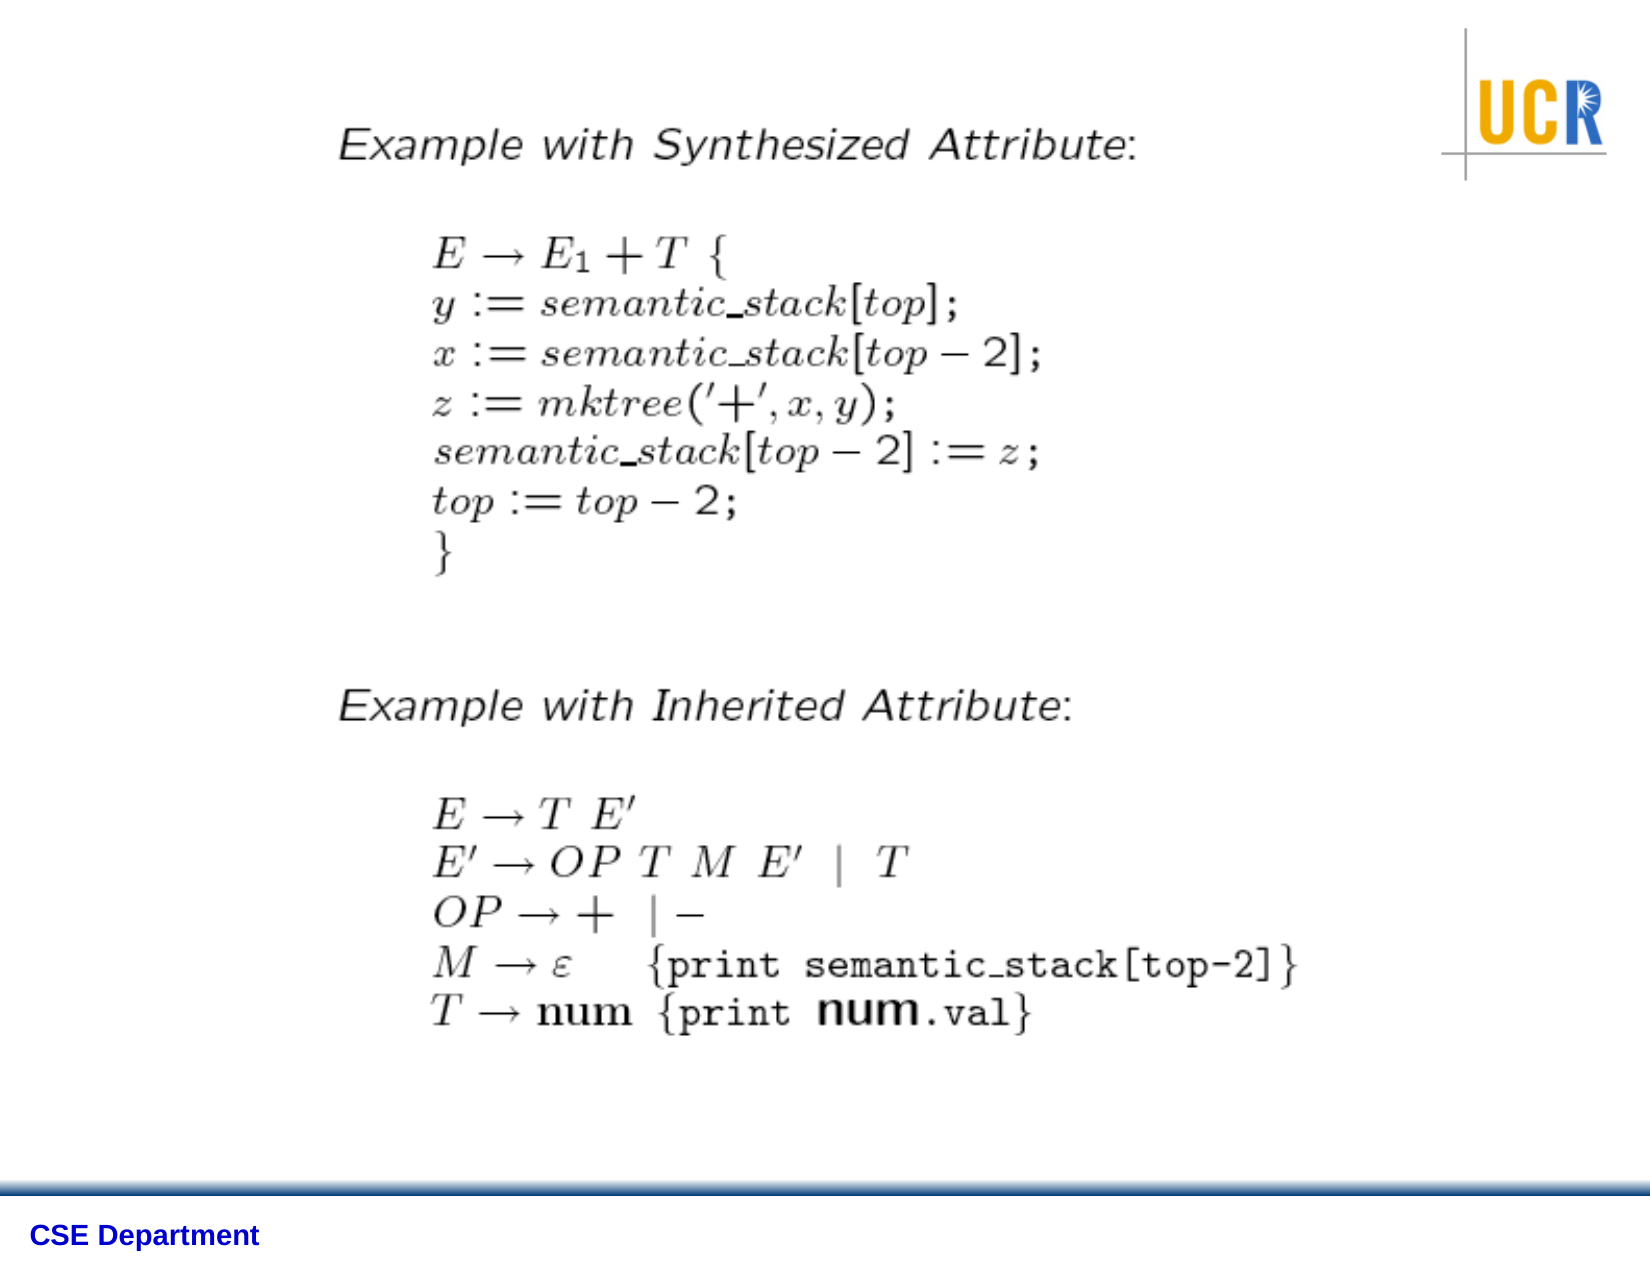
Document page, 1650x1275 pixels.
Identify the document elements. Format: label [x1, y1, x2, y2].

picture [1430, 0, 1649, 196]
picture [305, 110, 1344, 1061]
